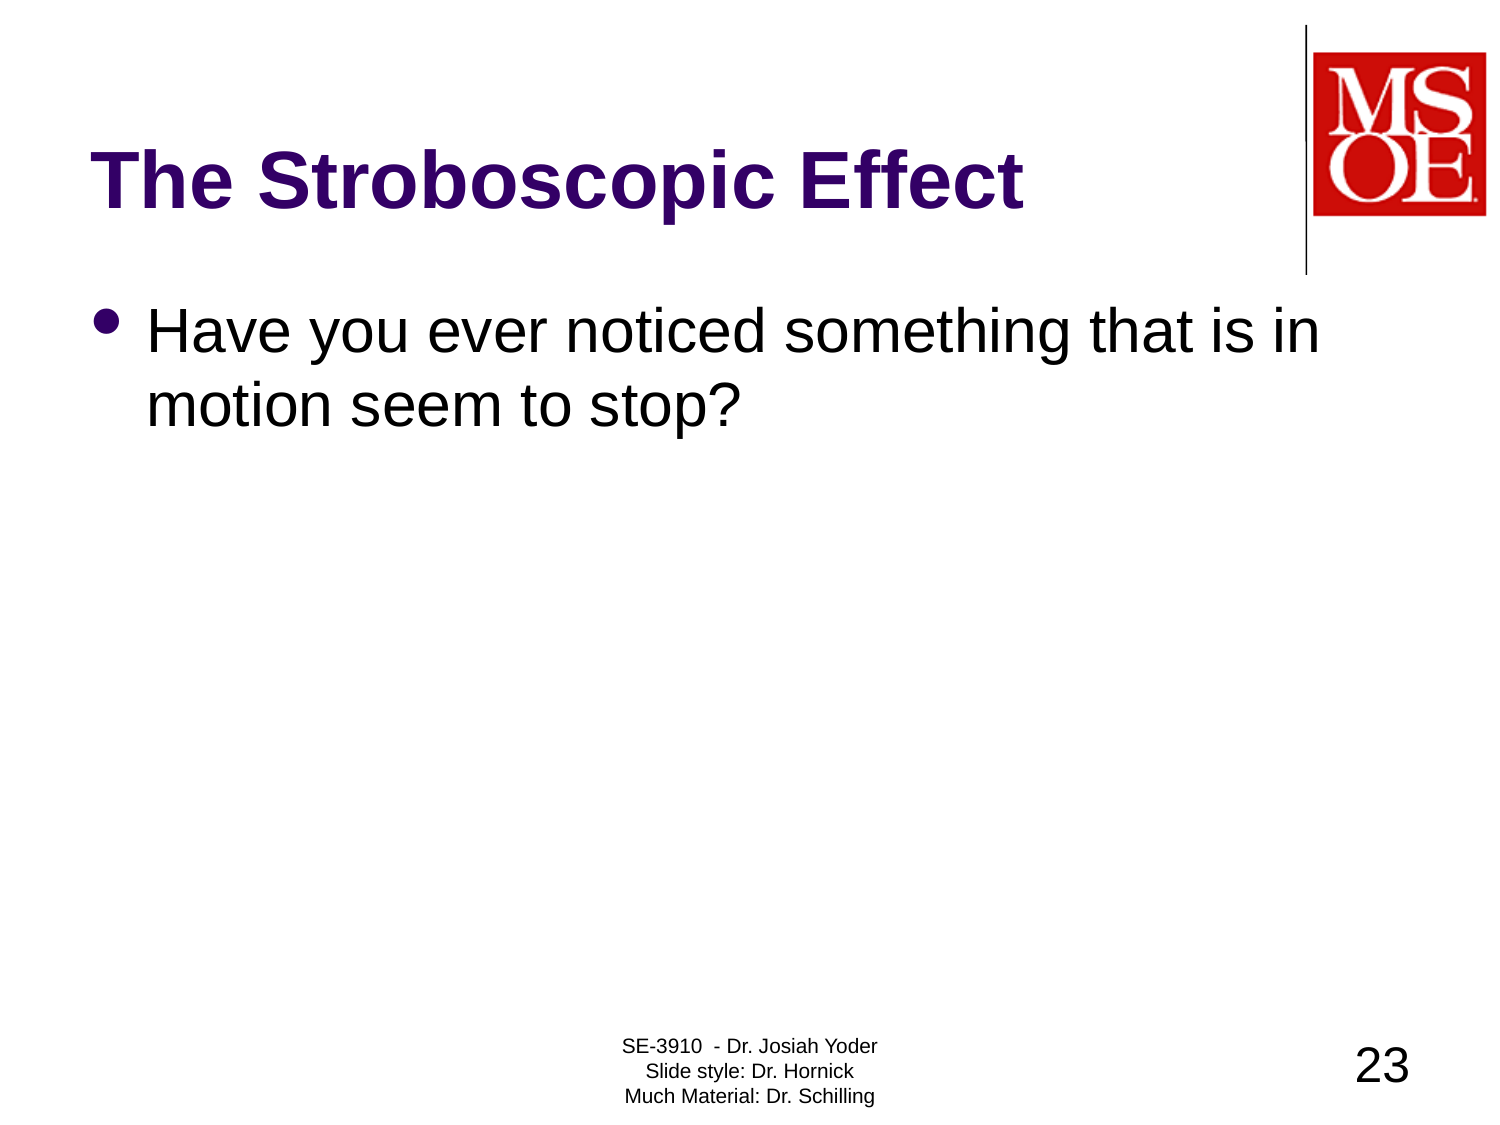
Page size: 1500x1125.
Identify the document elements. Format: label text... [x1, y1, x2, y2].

slide_number 23 [1074, 1024, 1426, 1101]
list Have you ever noticed something that is in motion seem to stop? [74, 281, 1426, 1006]
title The Stroboscopic Effect [74, 19, 1313, 233]
footer SE-3910 - Dr. Josiah Yoder Slide style: Dr. Hornick Much Material: Dr. Schilling [512, 1024, 988, 1101]
picture [1313, 37, 1488, 232]
